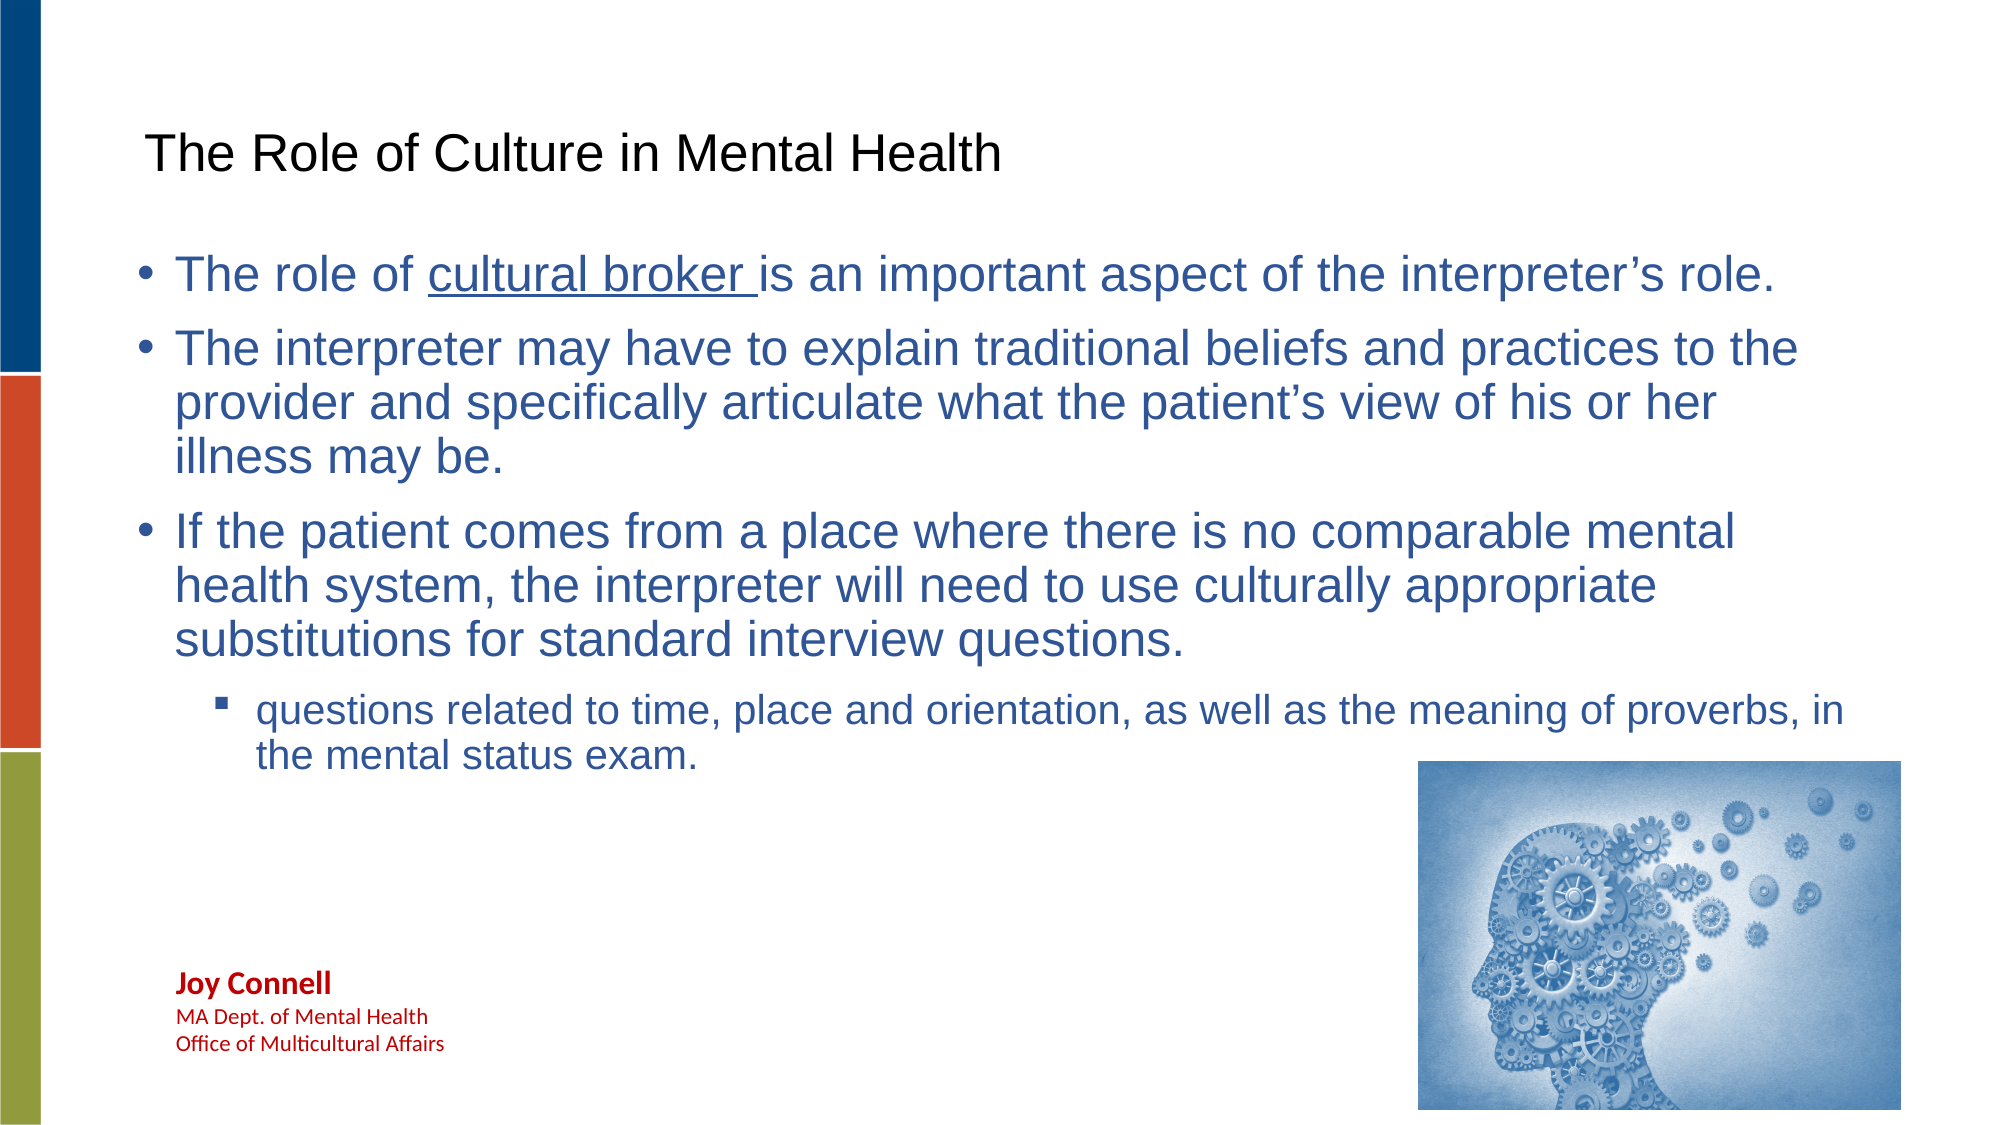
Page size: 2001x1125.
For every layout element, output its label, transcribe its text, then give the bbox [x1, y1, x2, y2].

picture [1, 0, 40, 1124]
picture [1418, 761, 1902, 1110]
text_box Joy Connell MA Dept. of Mental Health Office of Multicultural Affairs [161, 953, 1162, 1064]
title The Role of Culture in Mental Health [136, 59, 1863, 278]
list The role of cultural broker is an important aspect of the interpreter’s role. The interpreter may have to explain traditional beliefs and practices to the provider and specifically articulate what the patient’s view of his or her illness may be. If the patient comes from a place where there is no comparable mental health system, the interpreter will need to use culturally appropriate substitutions for standard interview questions. questions related to time, place and orientation, as well as the meaning of proverbs, in the mental status exam. [128, 239, 1855, 955]
